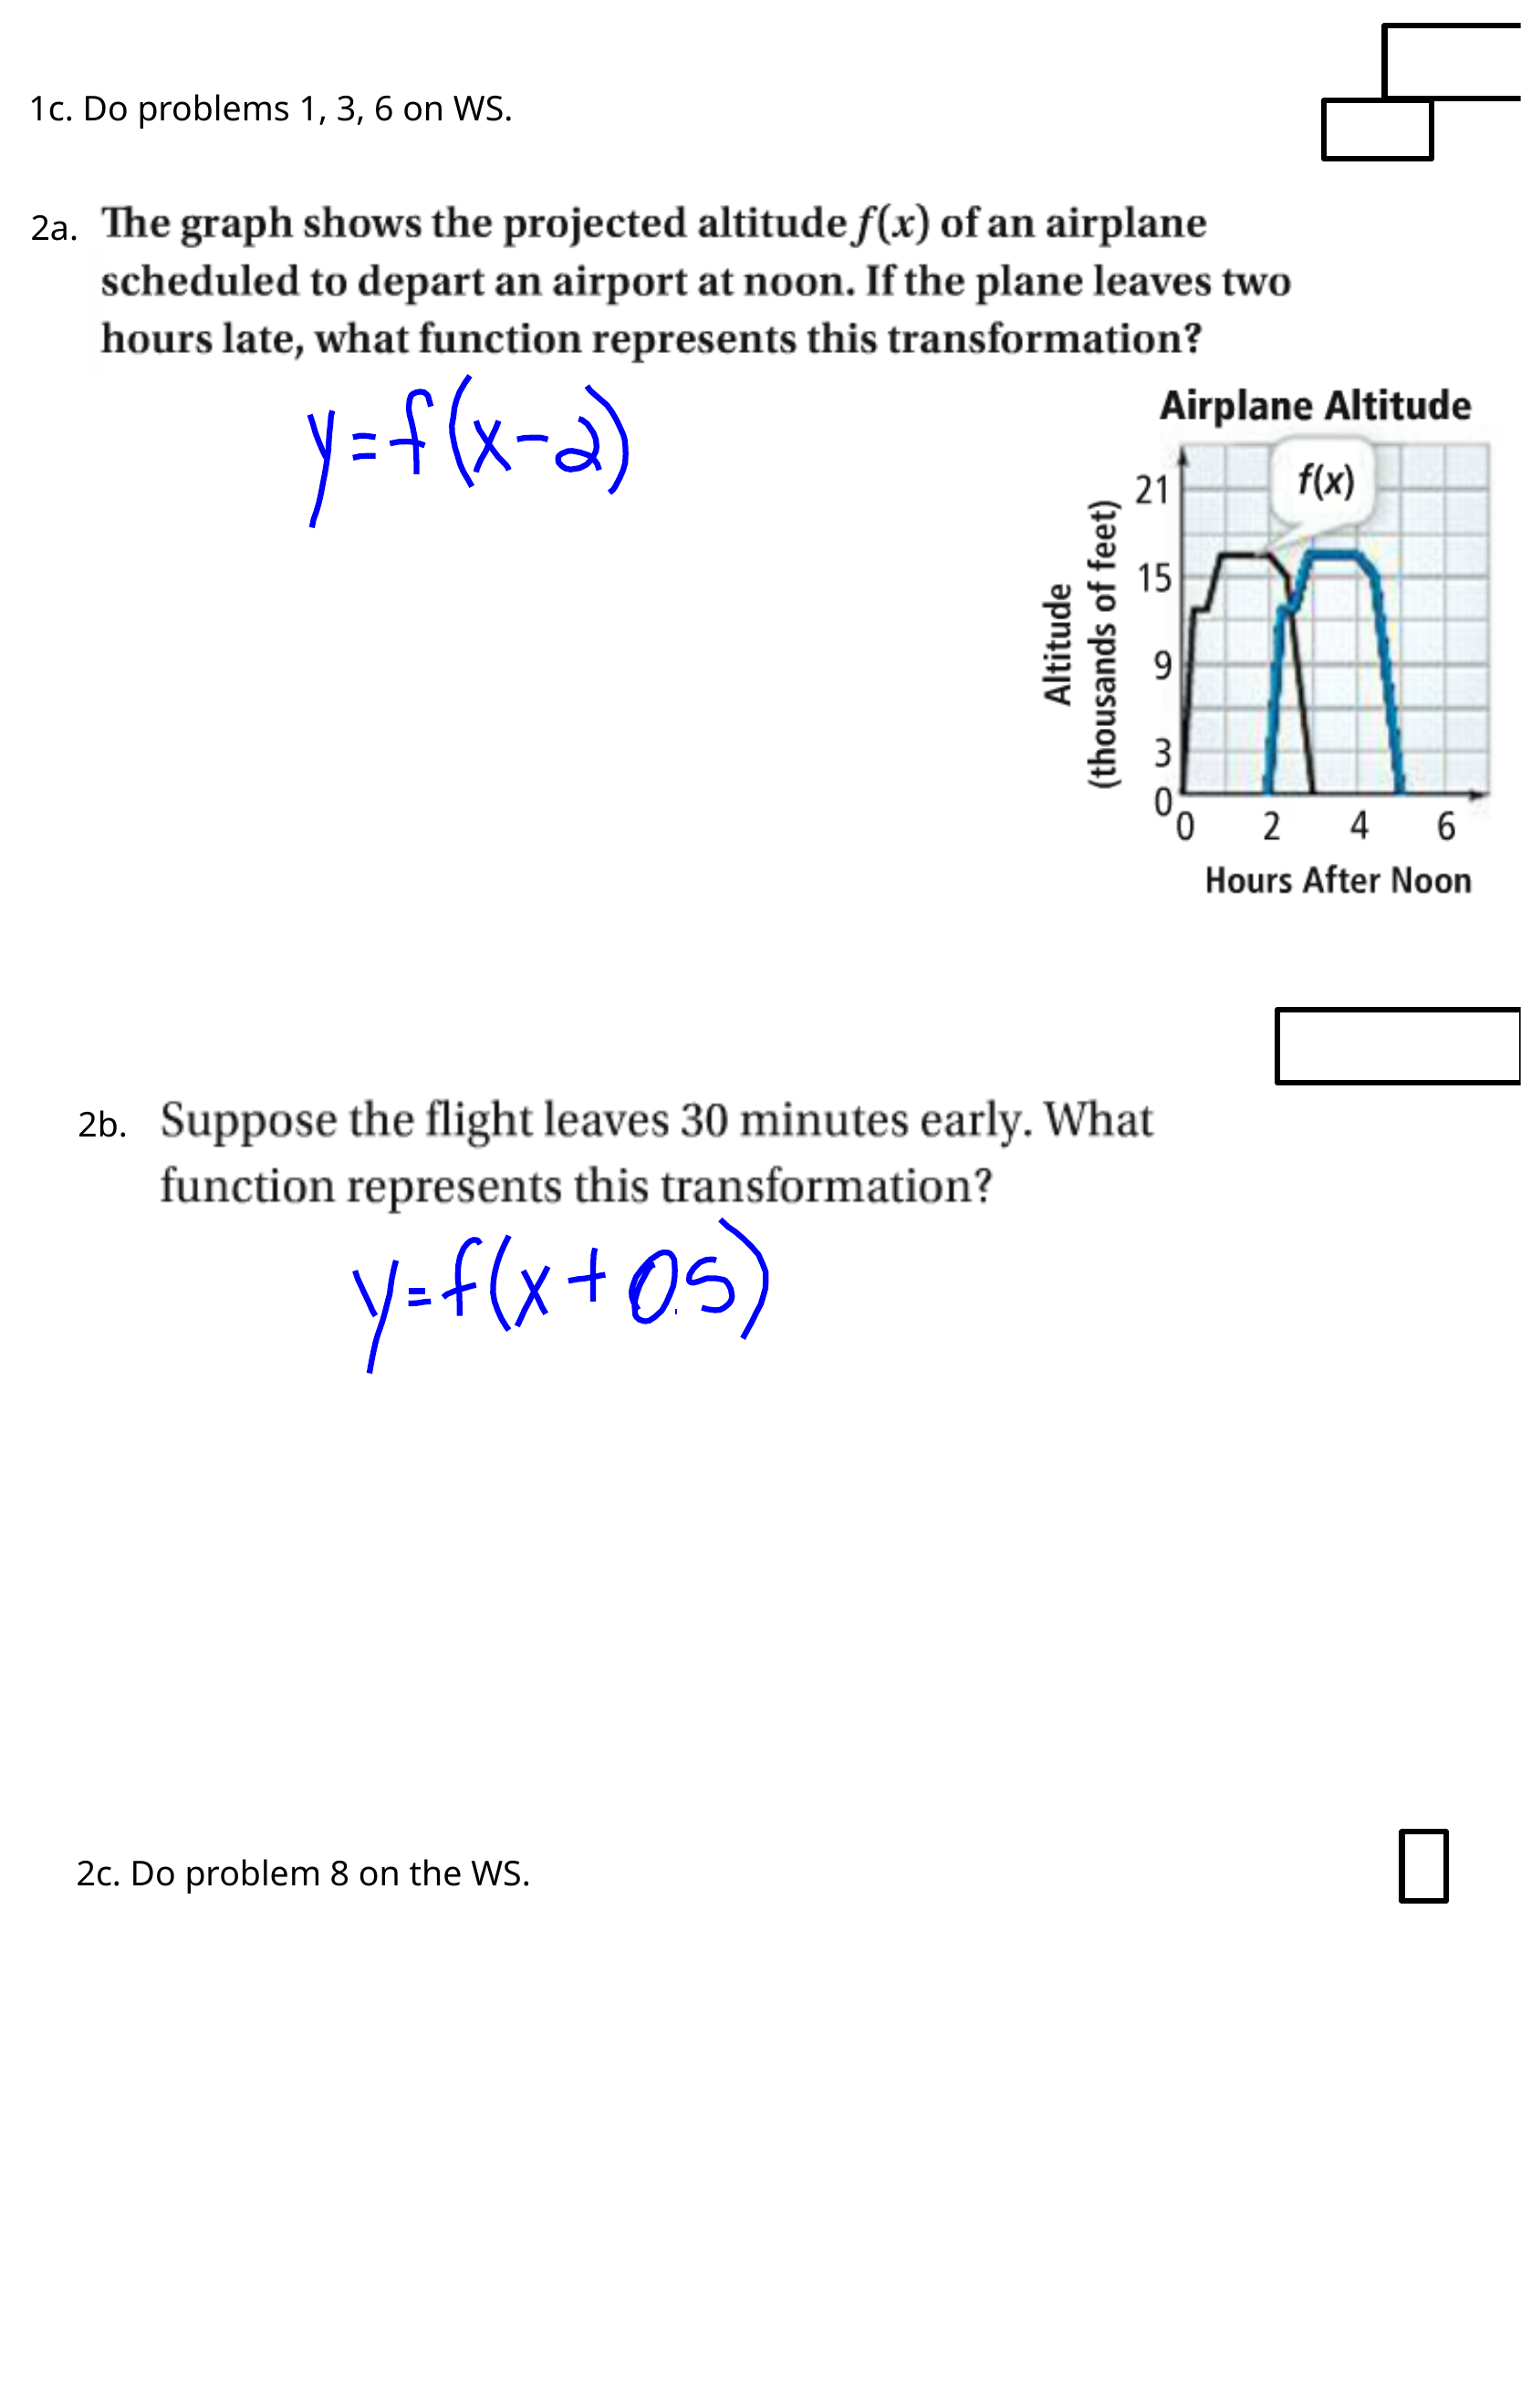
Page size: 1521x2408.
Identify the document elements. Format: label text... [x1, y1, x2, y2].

picture [89, 192, 1302, 375]
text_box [630, 1219, 766, 1339]
text_box 2c. Do problem 8 on the WS. [62, 1844, 668, 1900]
text_box 2a. [16, 199, 84, 254]
text_box 1c. Do problems 1, 3, 6 on WS. [15, 79, 669, 135]
picture [148, 1085, 1168, 1230]
text_box 2b. [64, 1096, 143, 1151]
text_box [309, 375, 509, 528]
text_box [1382, 24, 1521, 100]
text_box [1322, 99, 1433, 161]
text_box [1276, 1008, 1521, 1085]
text_box [1400, 1830, 1448, 1903]
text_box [568, 1248, 606, 1303]
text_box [354, 1235, 548, 1374]
picture [1037, 376, 1499, 926]
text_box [516, 385, 626, 493]
